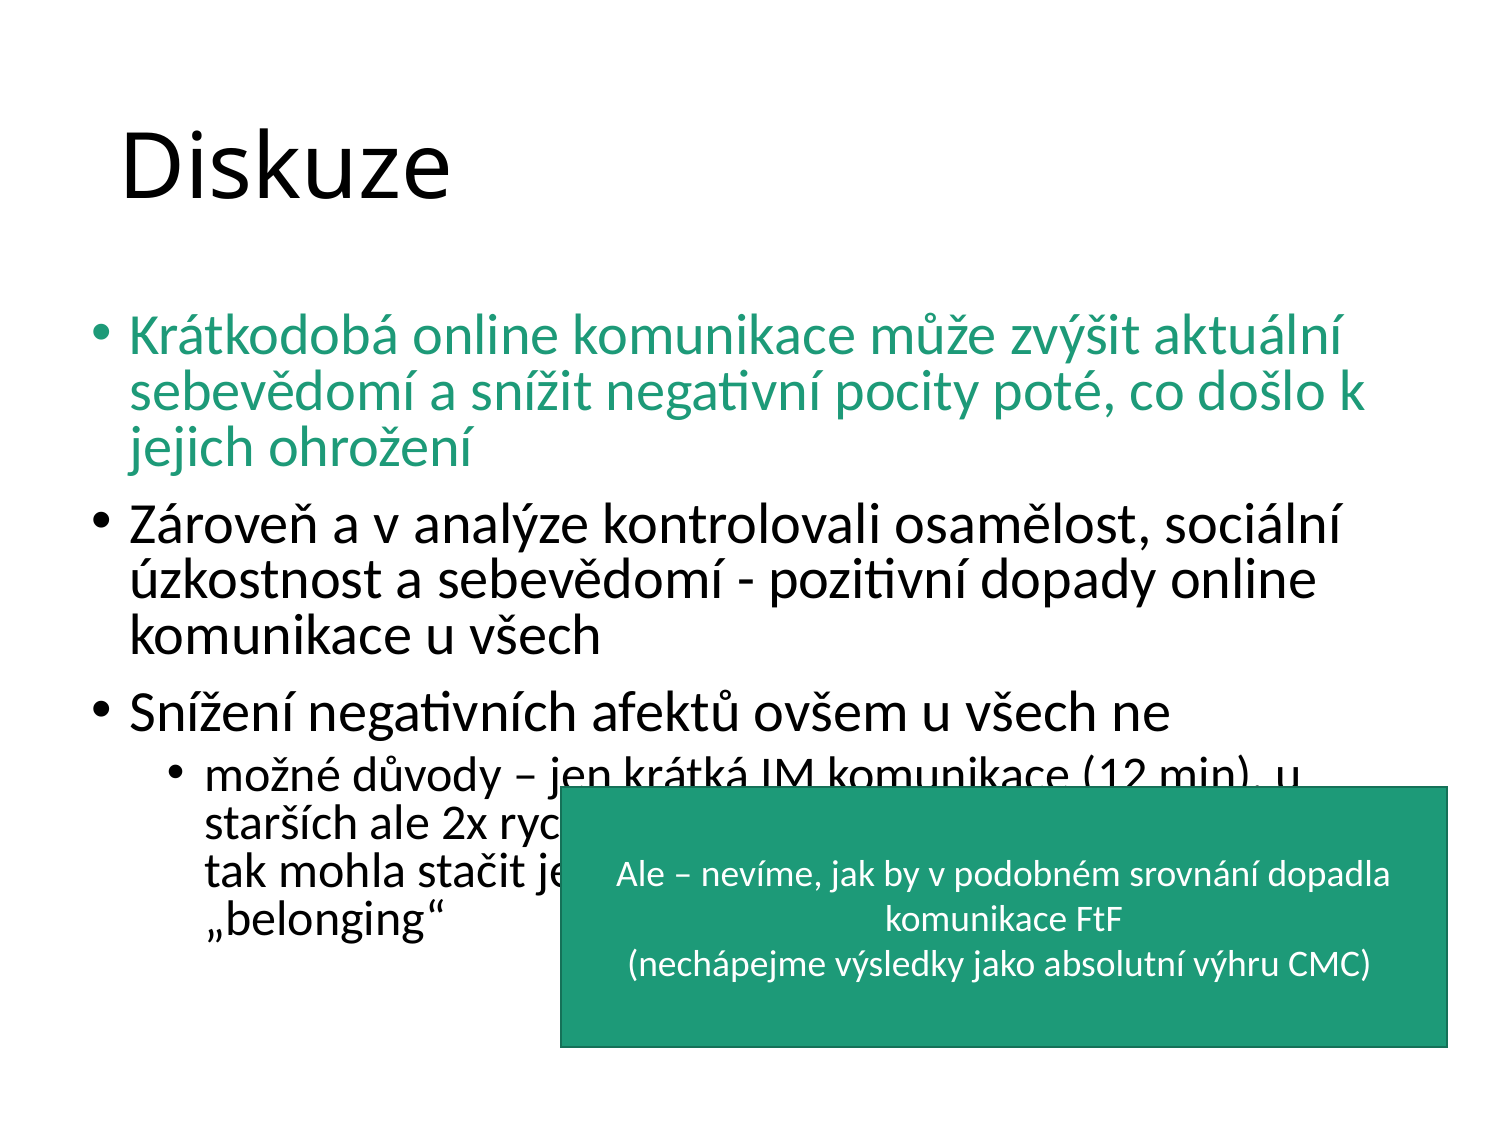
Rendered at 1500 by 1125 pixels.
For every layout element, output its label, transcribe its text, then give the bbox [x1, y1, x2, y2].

title Diskuze [103, 59, 1397, 278]
list Krátkodobá online komunikace může zvýšit aktuální sebevědomí a snížit negativní pocity poté, co došlo k jejich ohrožení Zároveň a v analýze kontrolovali osamělost, sociální úzkostnost a sebevědomí - pozitivní dopady online komunikace u všech Snížení negativních afektů ovšem u všech ne možné důvody – jen krátká IM komunikace (12 min), u starších ale 2x rychlejší (více „výměn“ textu) – u mladších tak mohla stačit jen na posílení základního pocitu „belonging“ [76, 302, 1427, 978]
text_box Ale – nevíme, jak by v podobném srovnání dopadla komunikace FtF (nechápejme výsledky jako absolutní výhru CMC) [560, 786, 1448, 1048]
